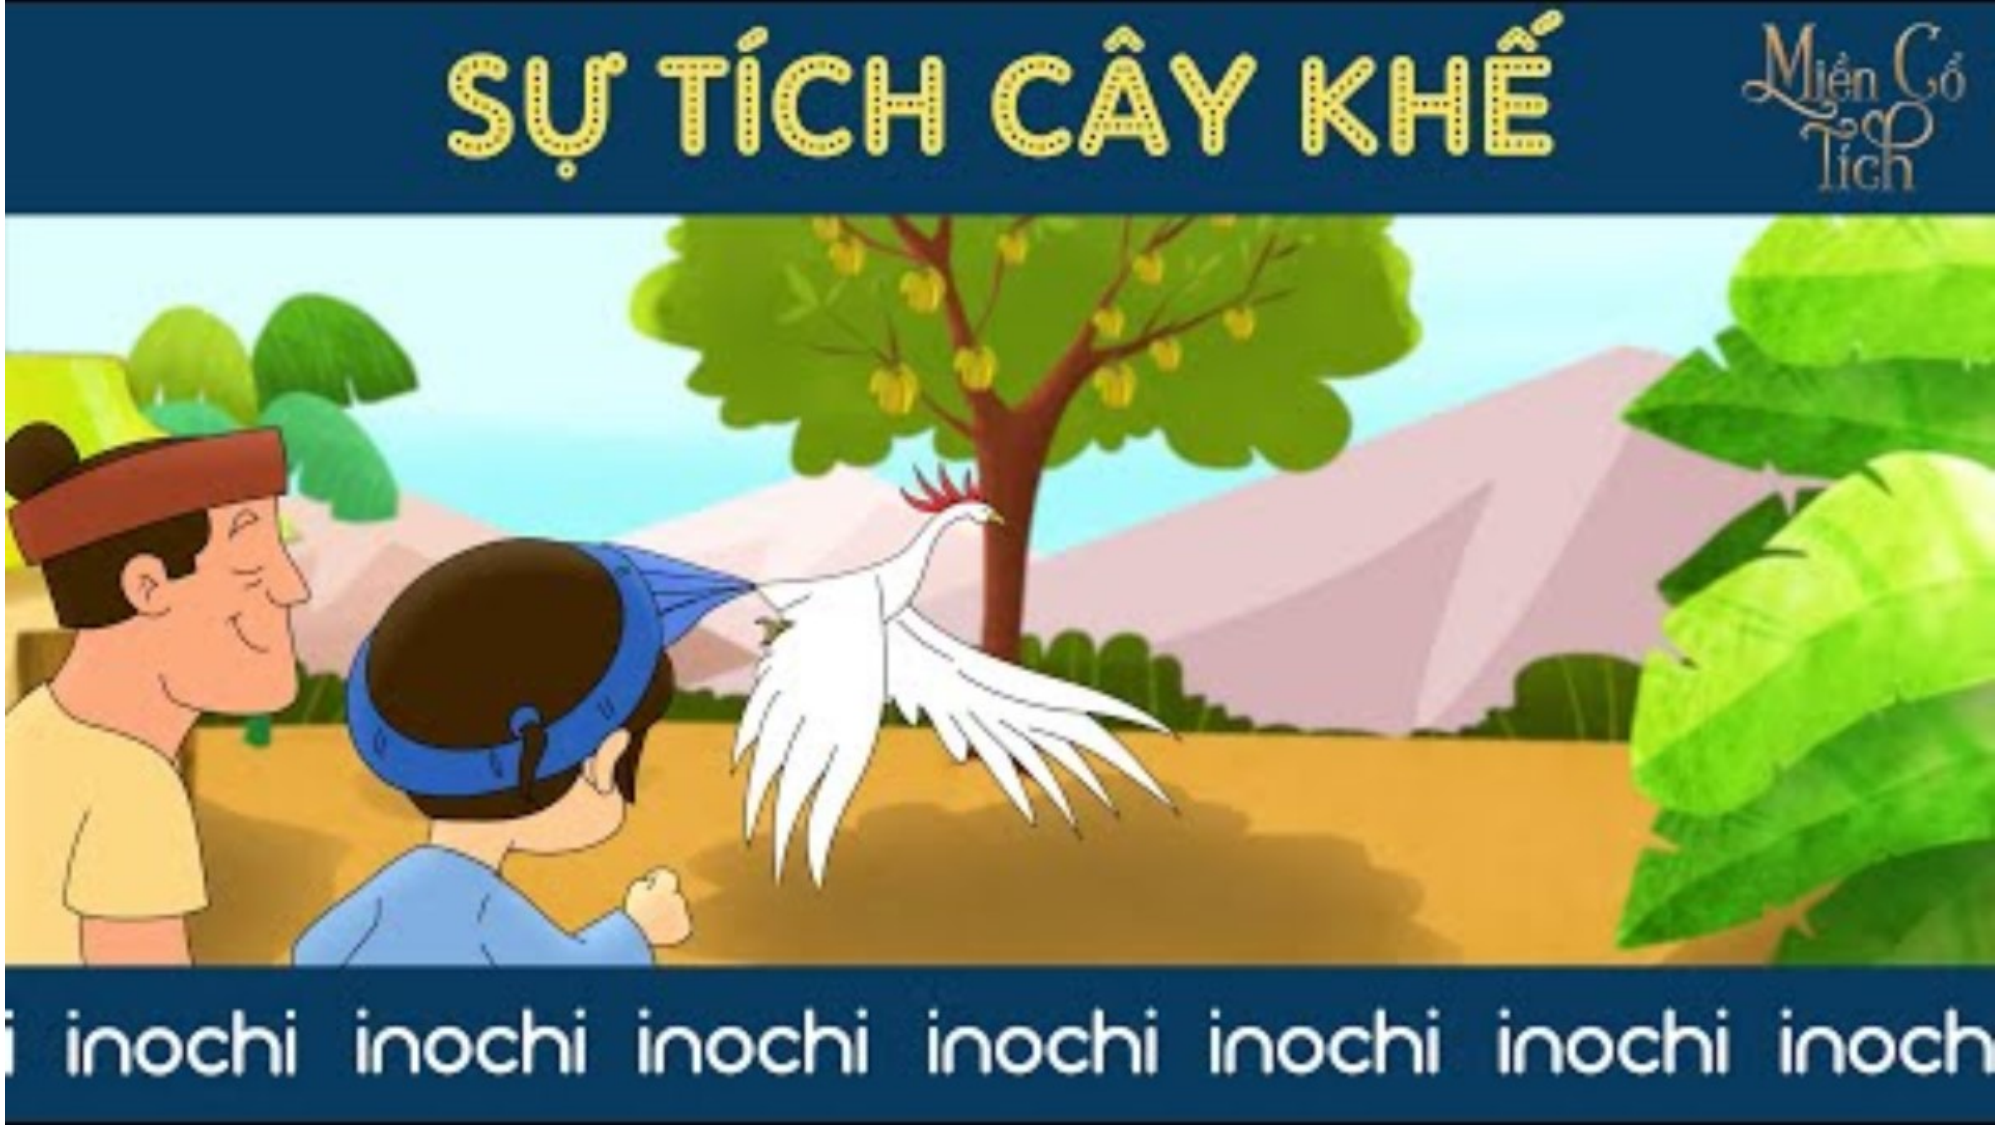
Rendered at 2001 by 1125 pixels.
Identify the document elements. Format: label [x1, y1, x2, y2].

text_box [4, 0, 1996, 1125]
